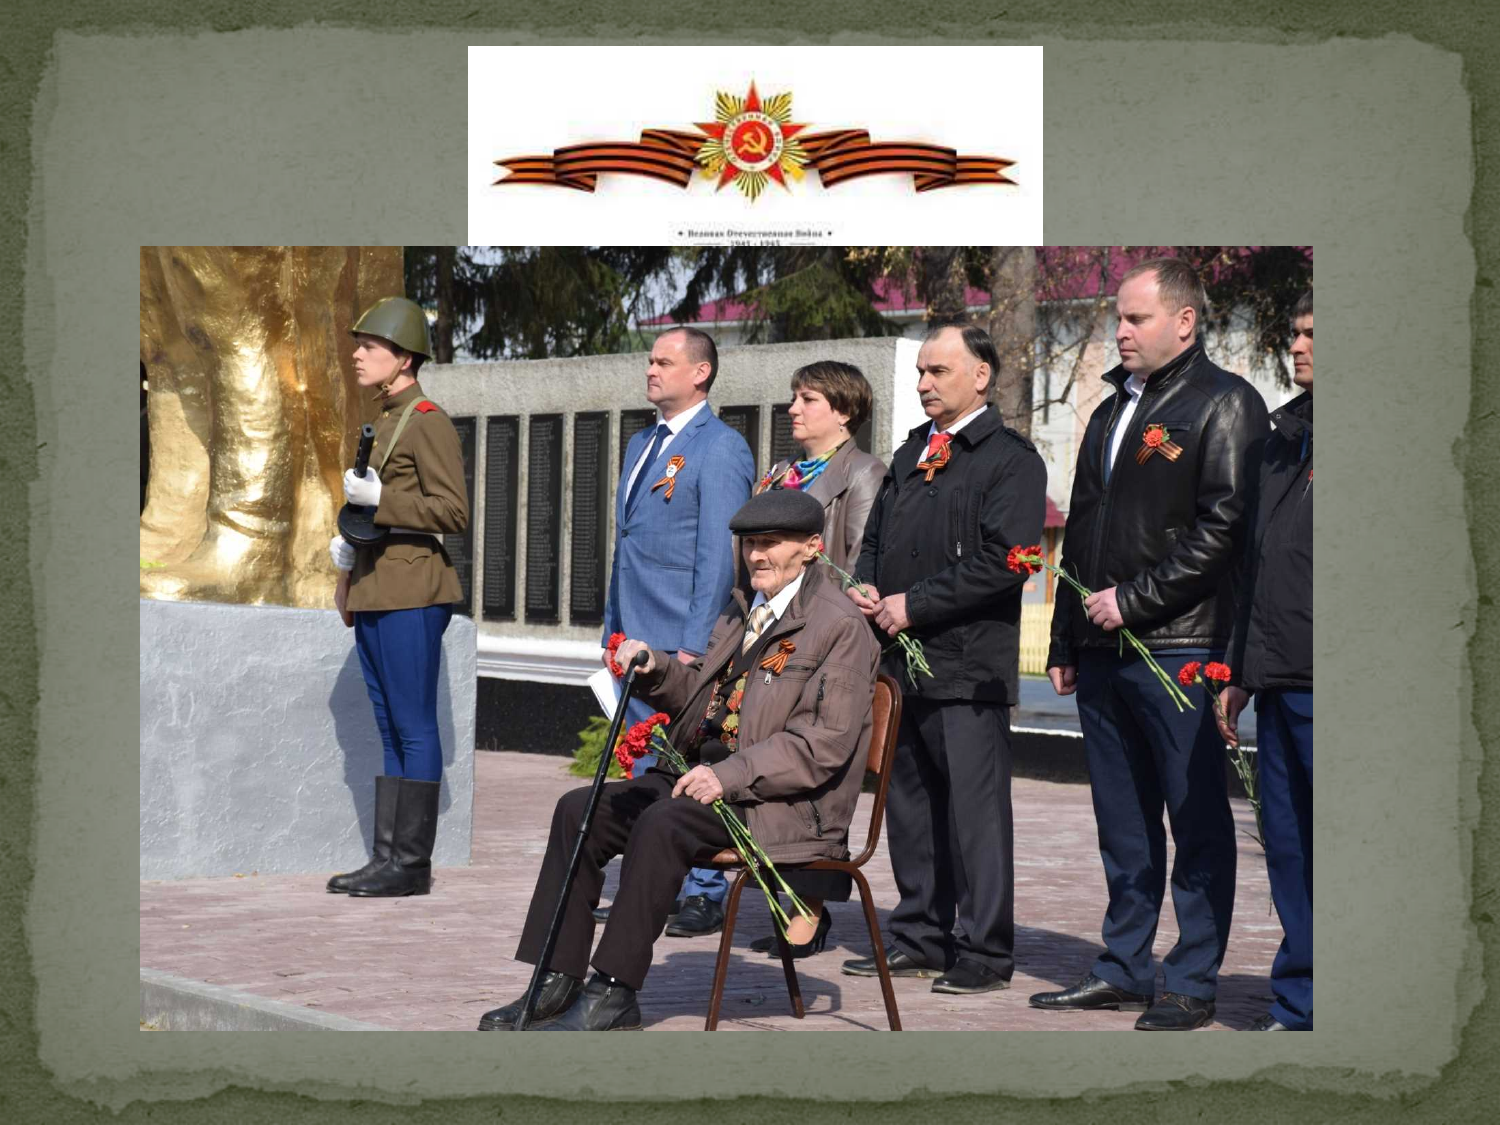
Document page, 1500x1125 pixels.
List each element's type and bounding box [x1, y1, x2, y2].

picture [140, 46, 1313, 1031]
